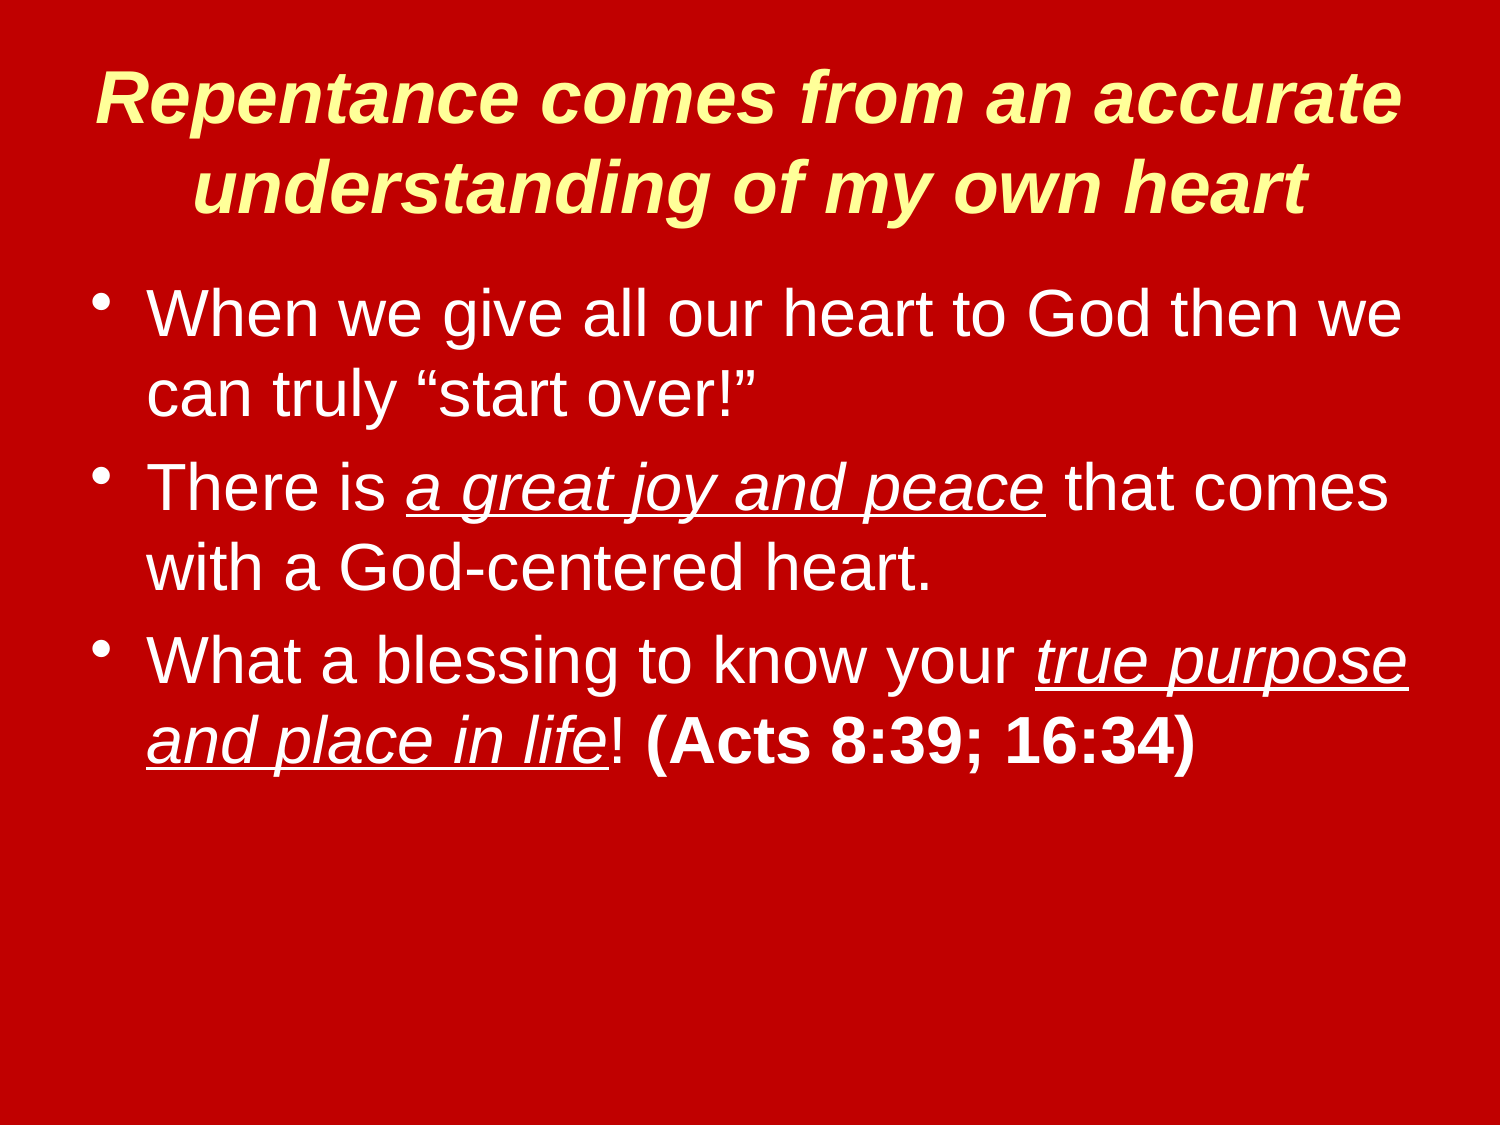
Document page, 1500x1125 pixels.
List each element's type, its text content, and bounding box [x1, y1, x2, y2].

title Repentance comes from an accurate understanding of my own heart [75, 45, 1425, 233]
list When we give all our heart to God then we can truly “start over!” There is a great joy and peace that comes with a God-centered heart. What a blessing to know your true purpose and place in life! (Acts 8:39; 16:34) [75, 262, 1425, 1005]
